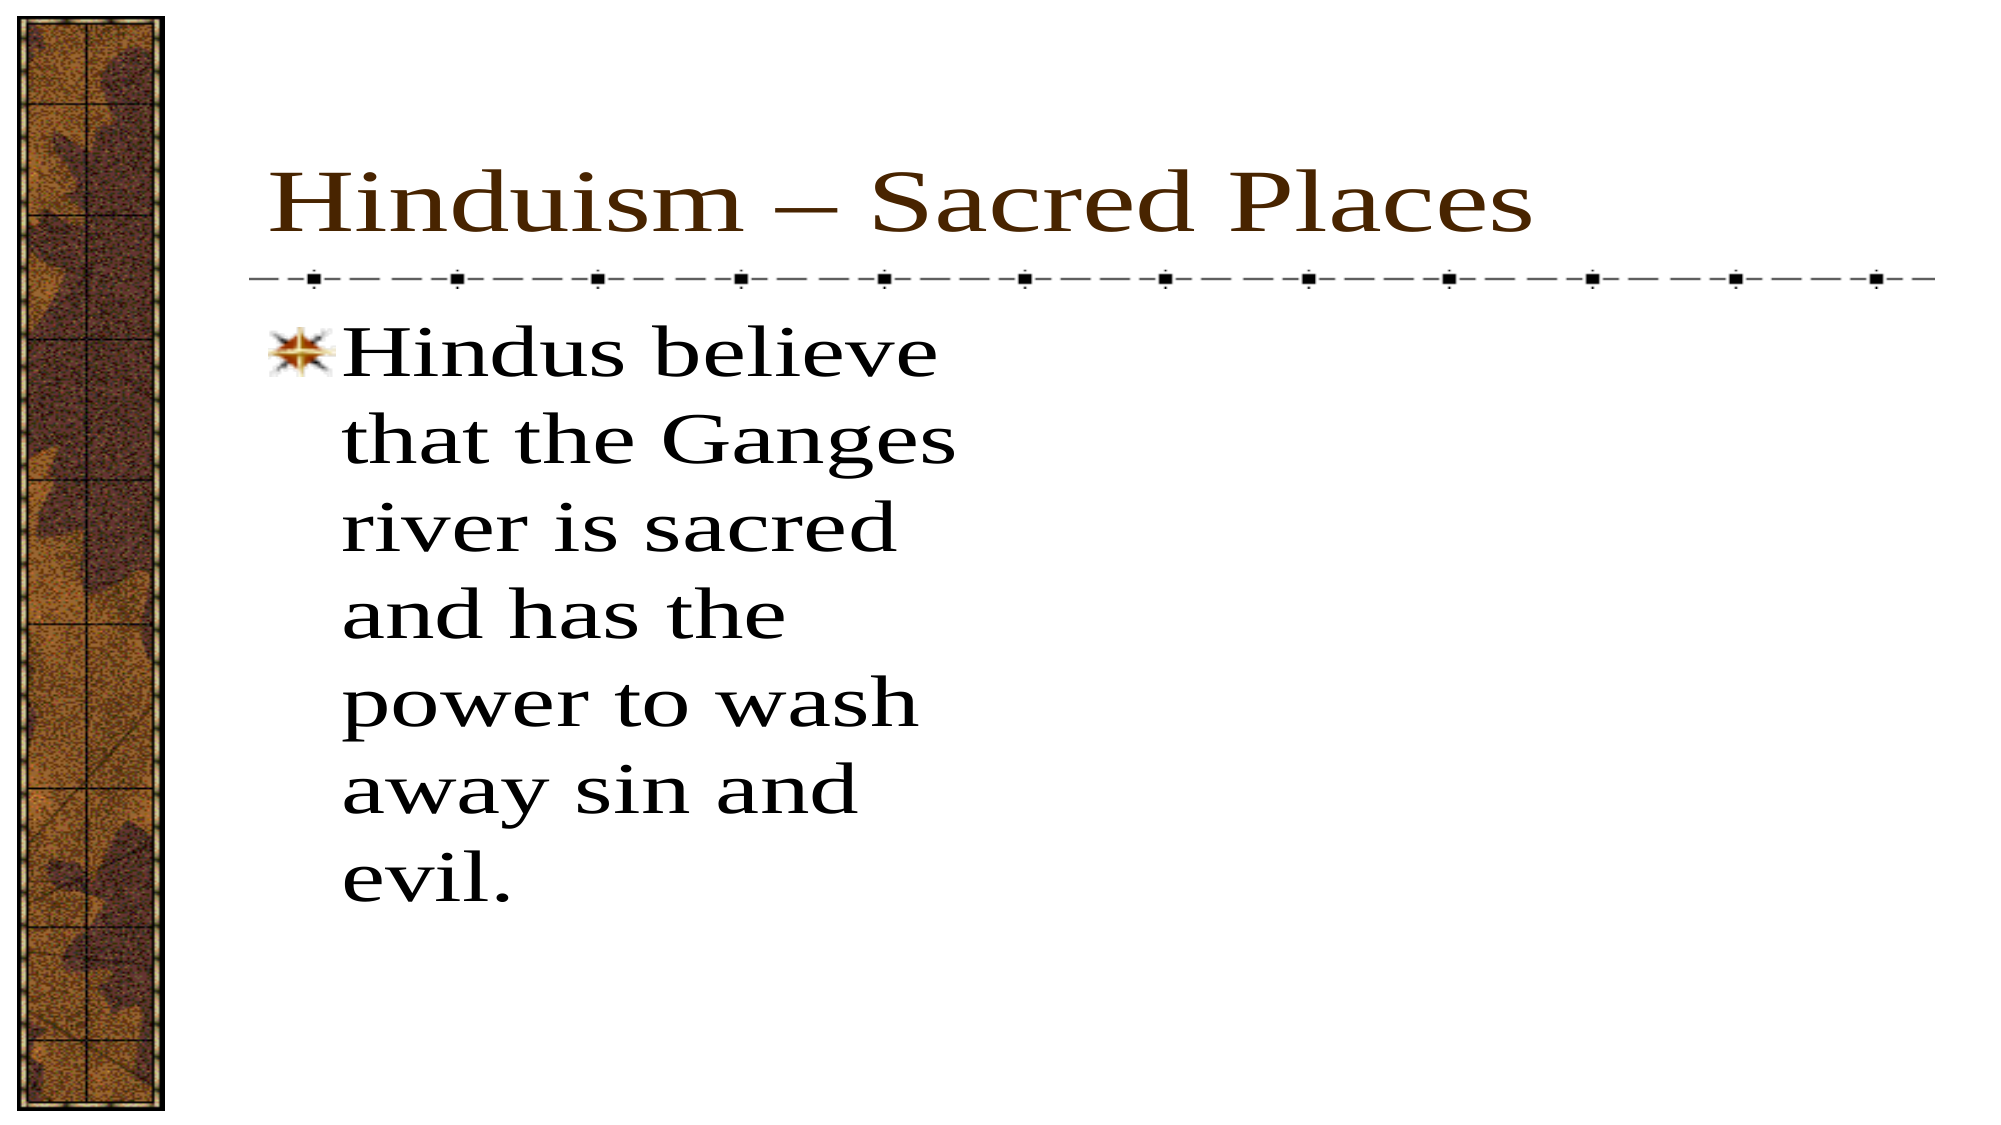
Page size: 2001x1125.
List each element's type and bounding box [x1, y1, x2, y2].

text_box [16, 16, 2000, 1111]
